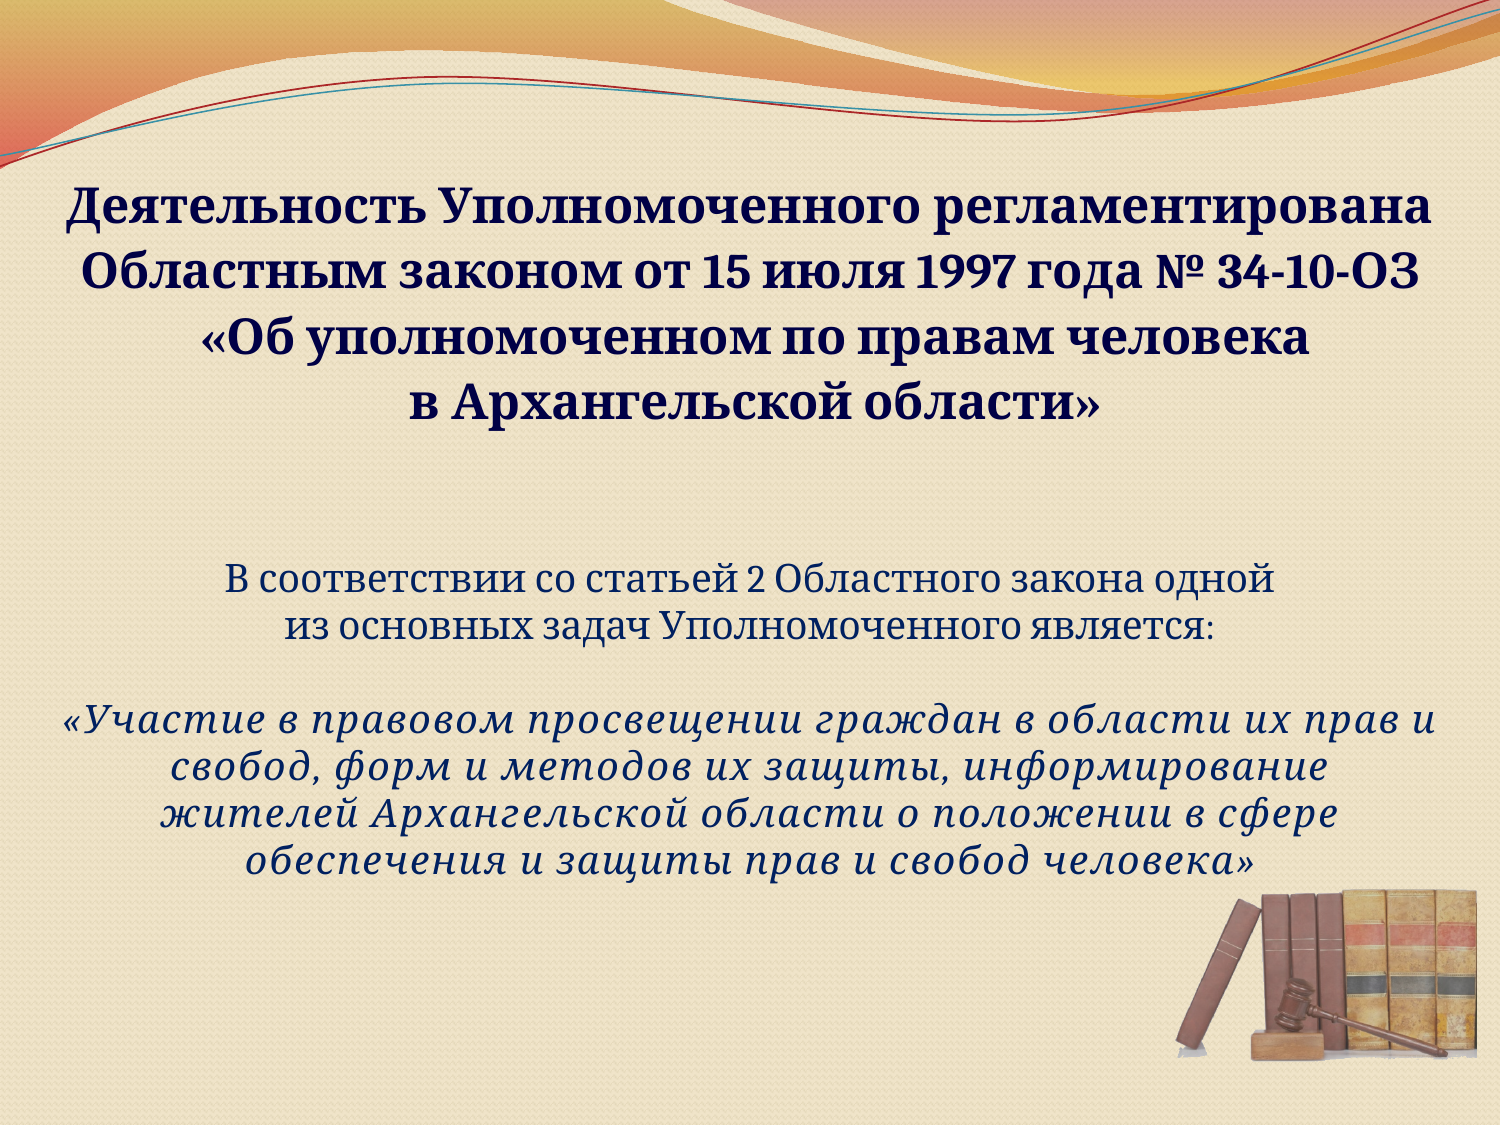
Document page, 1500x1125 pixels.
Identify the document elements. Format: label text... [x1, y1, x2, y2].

picture [1151, 857, 1477, 1077]
list Деятельность Уполномоченного регламентирована Областным законом от 15 июля 1997 года № 34-10-ОЗ «Об уполномоченном по правам человека в Архангельской области» В соответствии со статьей 2 Областного закона одной из основных задач Уполномоченного является: «Участие в правовом просвещении граждан в области их прав и свобод, форм и методов их защиты, информирование жителей Архангельской области о положении в сфере обеспечения и защиты прав и свобод человека» [41, 160, 1459, 941]
